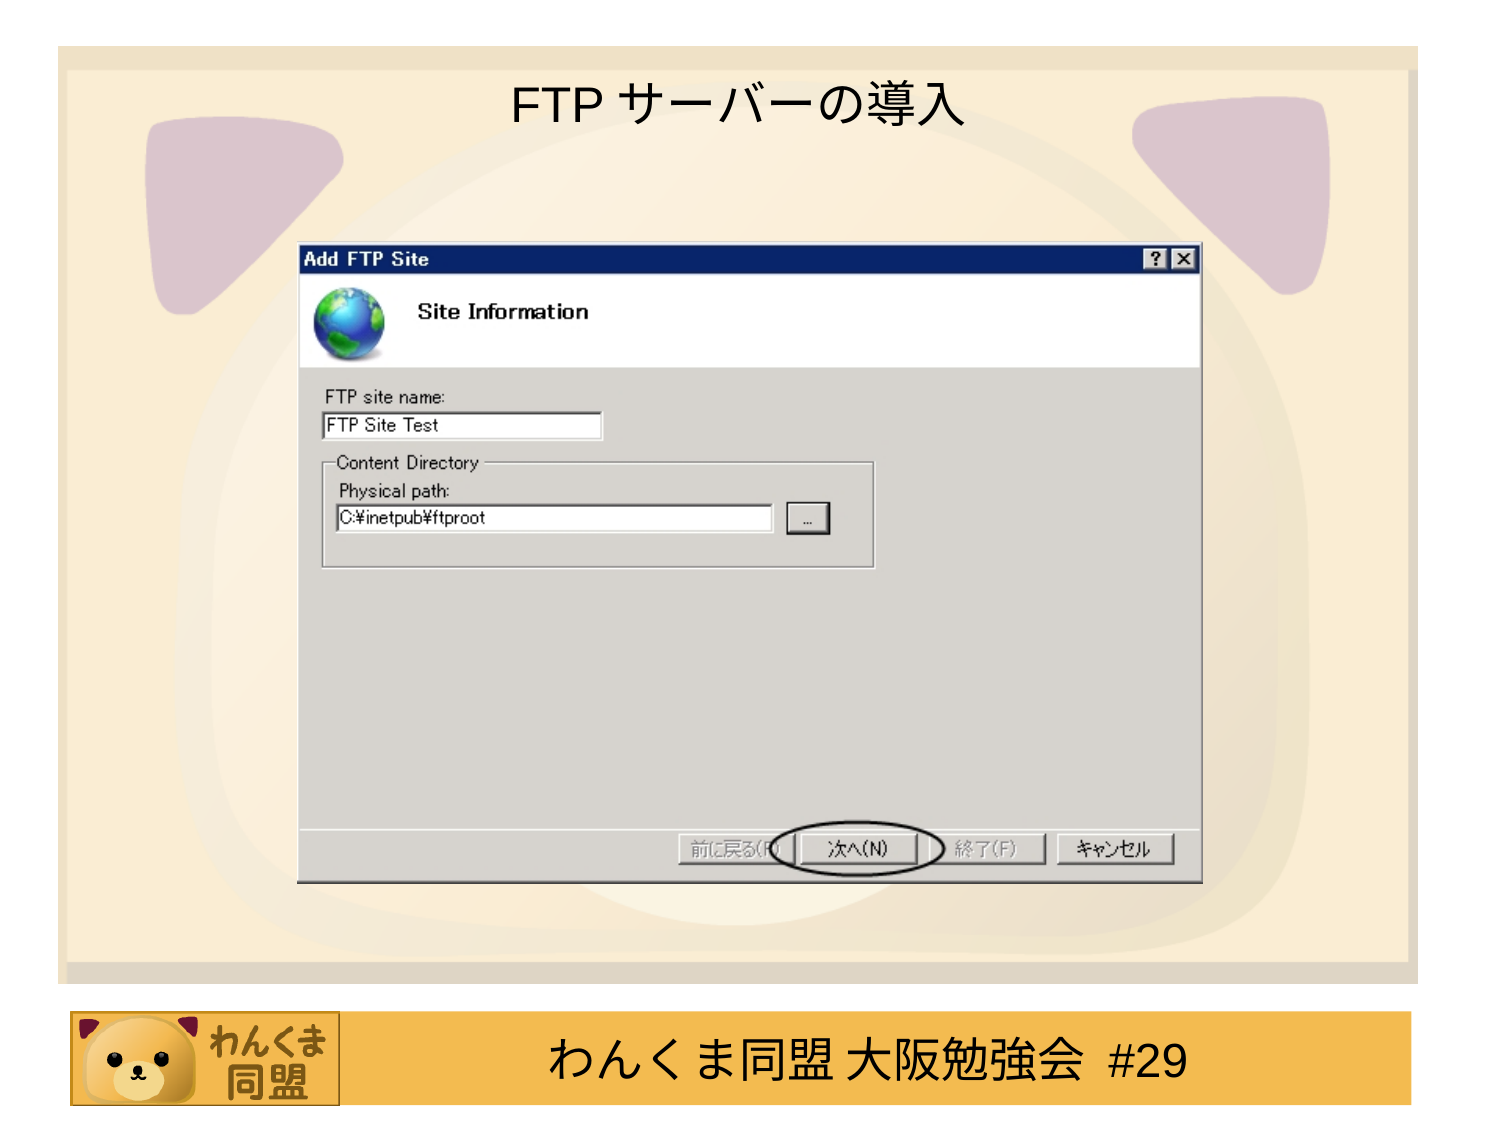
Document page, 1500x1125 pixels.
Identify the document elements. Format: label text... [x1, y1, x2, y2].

picture [58, 162, 1418, 984]
picture [70, 1011, 340, 1106]
title FTPサーバーの導入 [58, 44, 1419, 162]
